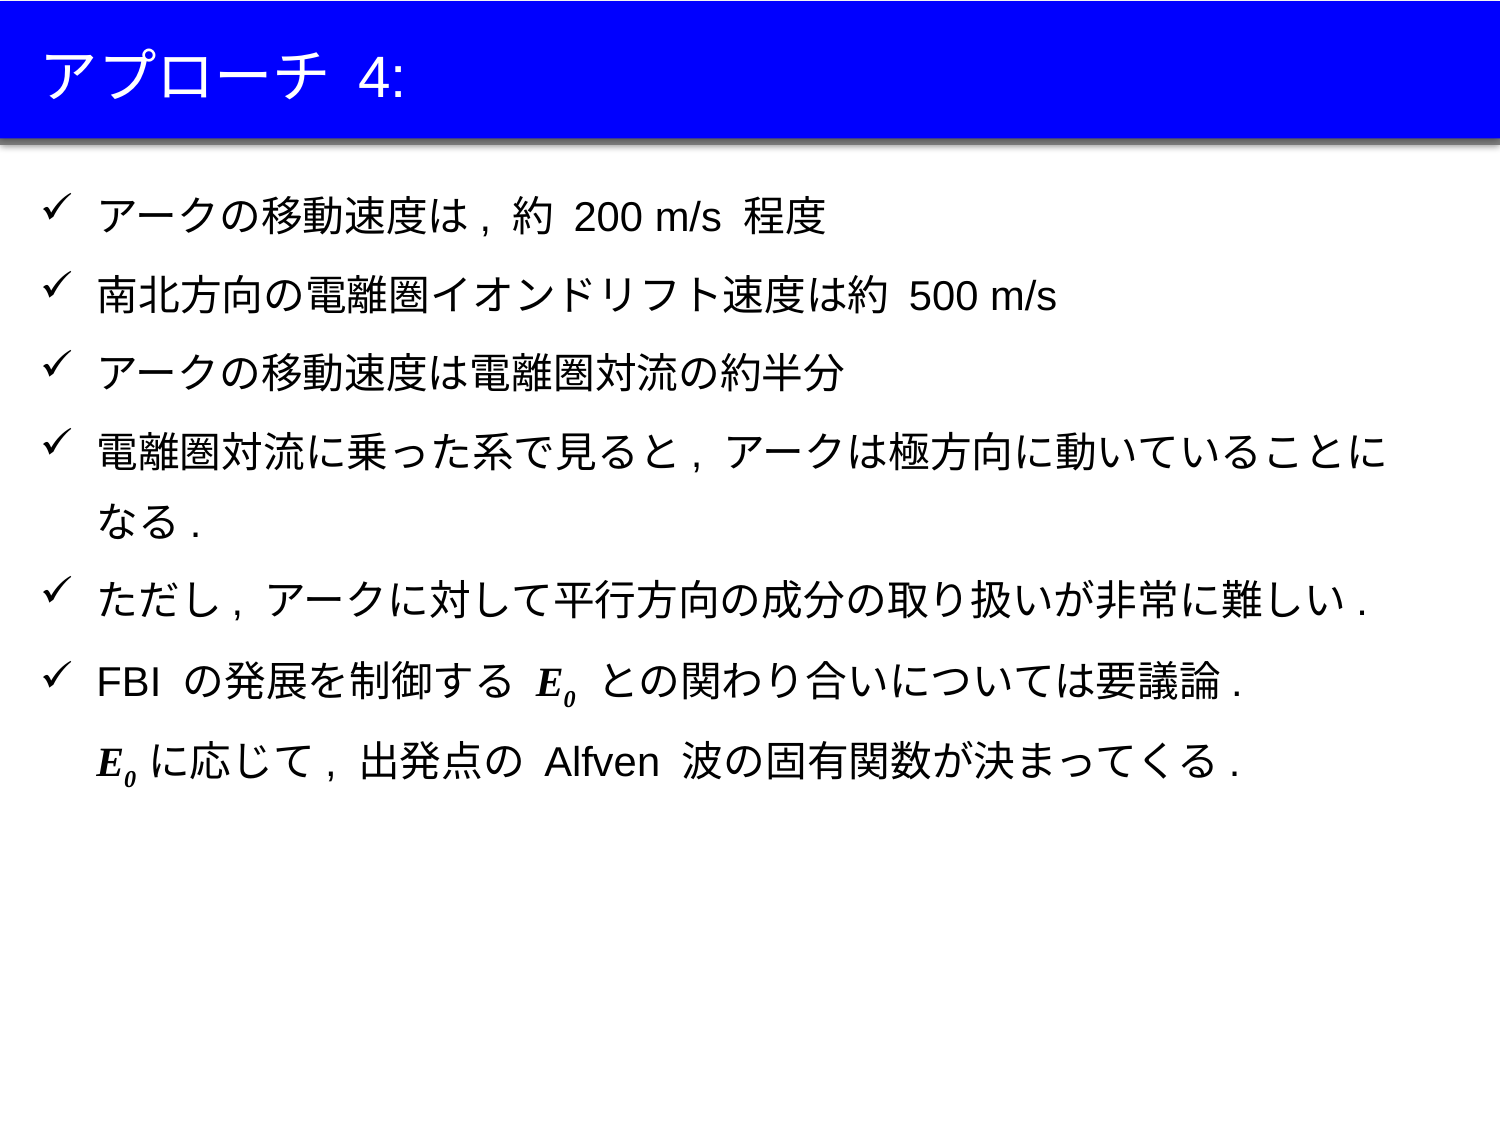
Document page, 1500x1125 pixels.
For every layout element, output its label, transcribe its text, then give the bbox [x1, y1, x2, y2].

title アプローチ 4: [25, 7, 1376, 142]
list アークの移動速度は, 約 200 m/s 程度 南北方向の電離圏イオンドリフト速度は約 500 m/s アークの移動速度は電離圏対流の約半分 電離圏対流に乗った系で見ると, アークは極方向に動いていることになる. ただし, アークに対して平行方向の成分の取り扱いが非常に難しい. FBI の発展を制御する E0 との関わり合いについては要議論. E0 に応じて, 出発点の Alfven 波の固有関数が決まってくる. [25, 162, 1445, 1092]
text_box [0, 0, 1500, 139]
